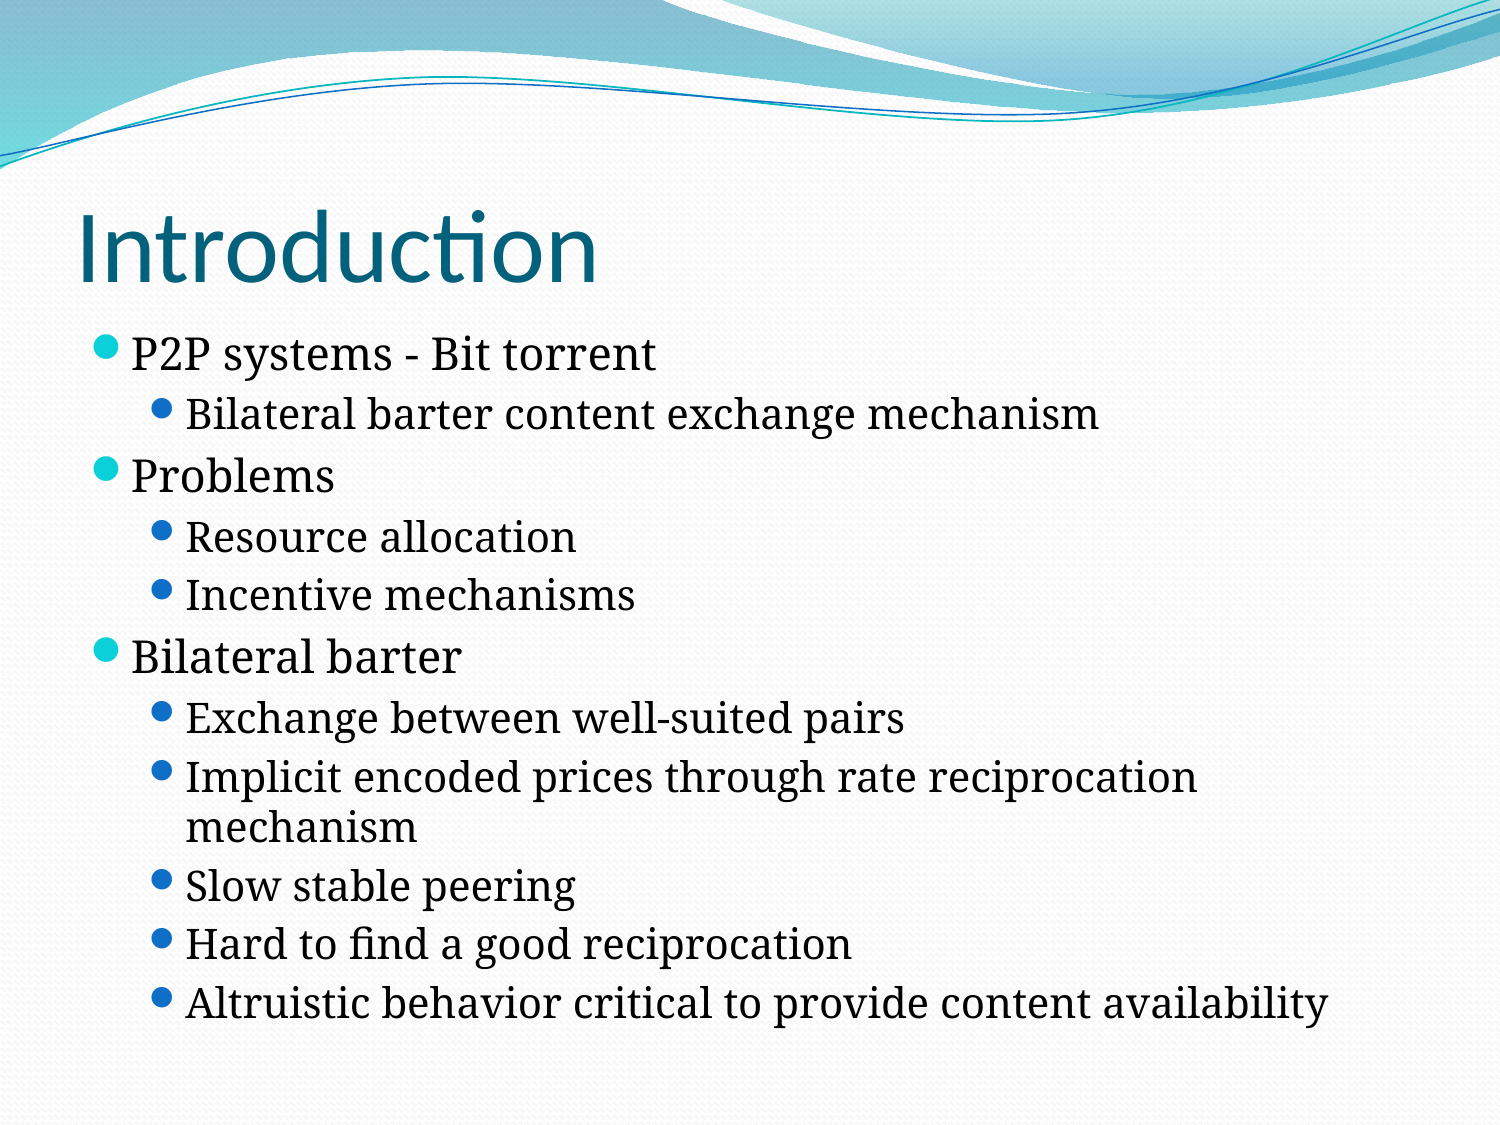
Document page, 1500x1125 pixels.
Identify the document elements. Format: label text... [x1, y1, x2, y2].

title Introduction [74, 115, 1426, 304]
list P2P systems - Bit torrent Bilateral barter content exchange mechanism Problems Resource allocation Incentive mechanisms Bilateral barter Exchange between well-suited pairs Implicit encoded prices through rate reciprocation mechanism Slow stable peering Hard to find a good reciprocation Altruistic behavior critical to provide content availability [74, 317, 1426, 1038]
